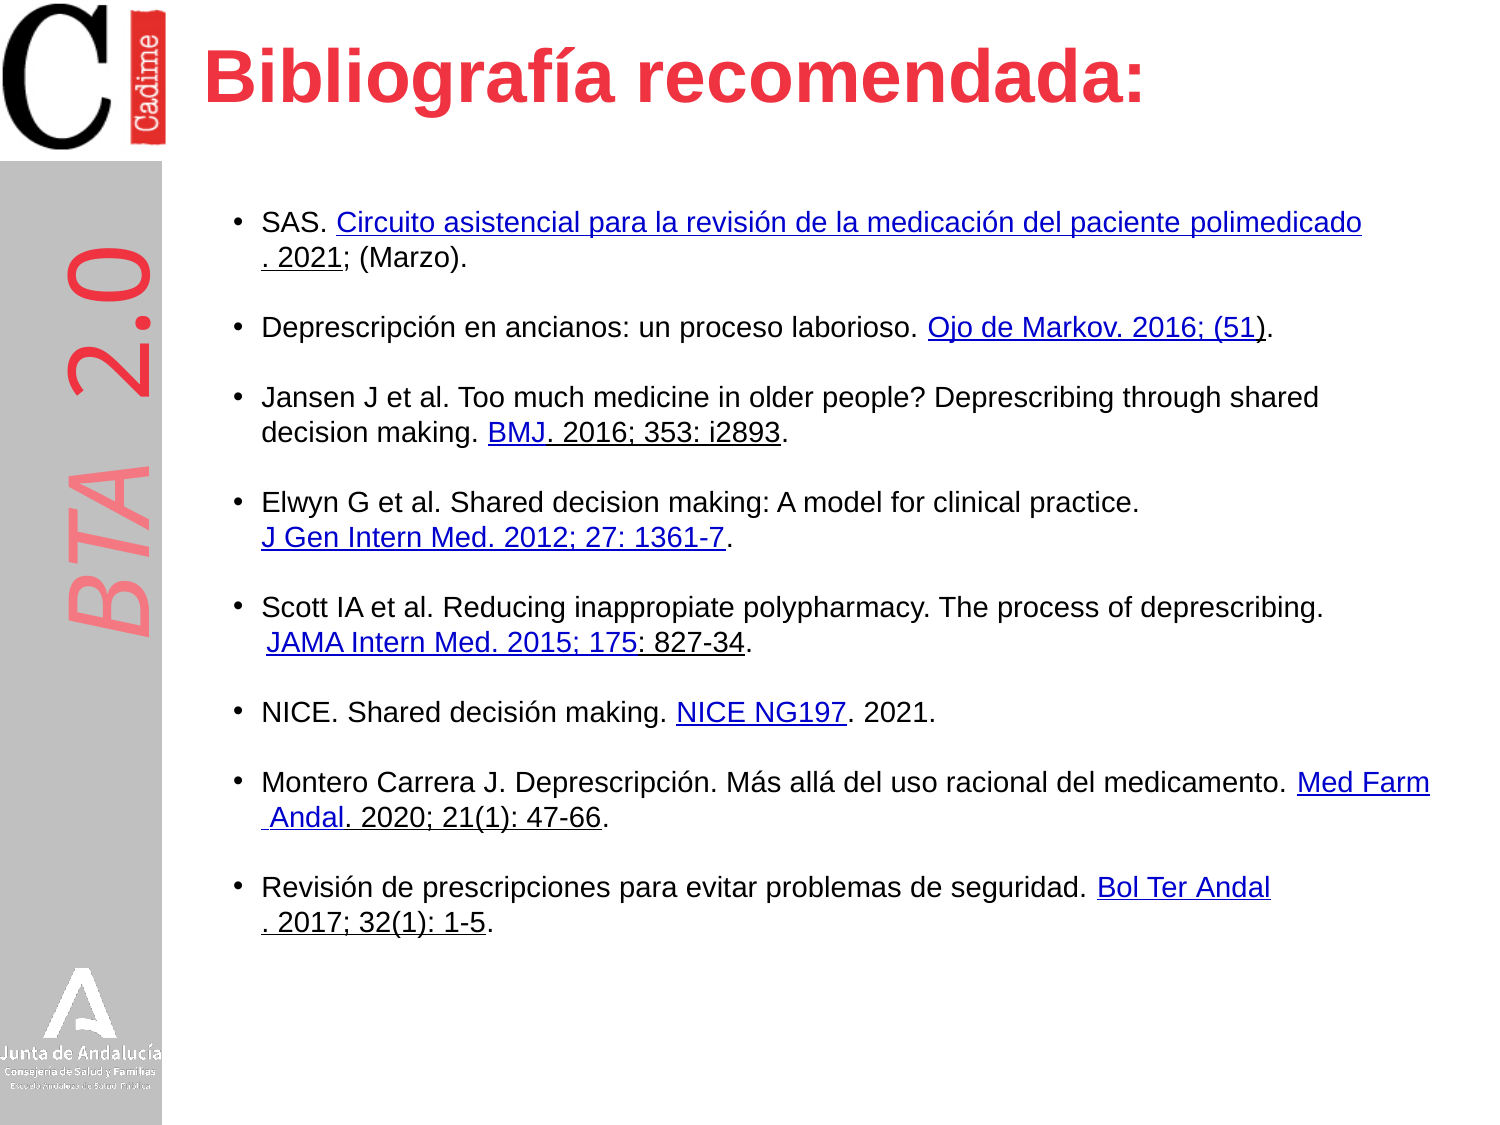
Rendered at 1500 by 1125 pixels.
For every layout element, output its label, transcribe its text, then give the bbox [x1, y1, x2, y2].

picture [0, 0, 175, 161]
title Bibliografía recomendada: [171, 19, 1181, 126]
picture [0, 968, 161, 1089]
text_box SAS. Circuito asistencial para la revisión de la medicación del paciente polimedicado. 2021; (Marzo). Deprescripción en ancianos: un proceso laborioso. Ojo de Markov. 2016; (51). Jansen J et al. Too much medicine in older people? Deprescribing through shared decision making. BMJ. 2016; 353: i2893. Elwyn G et al. Shared decision making: A model for clinical practice. J Gen Intern Med. 2012; 27: 1361-7. Scott IA et al. Reducing inappropiate polypharmacy. The process of deprescribing. JAMA Intern Med. 2015; 175: 827-34. NICE. Shared decisión making. NICE NG197. 2021. Montero Carrera J. Deprescripción. Más allá del uso racional del medicamento. Med Farm Andal. 2020; 21(1): 47-66. Revisión de prescripciones para evitar problemas de seguridad. Bol Ter Andal. 2017; 32(1): 1-5. [218, 196, 1447, 976]
